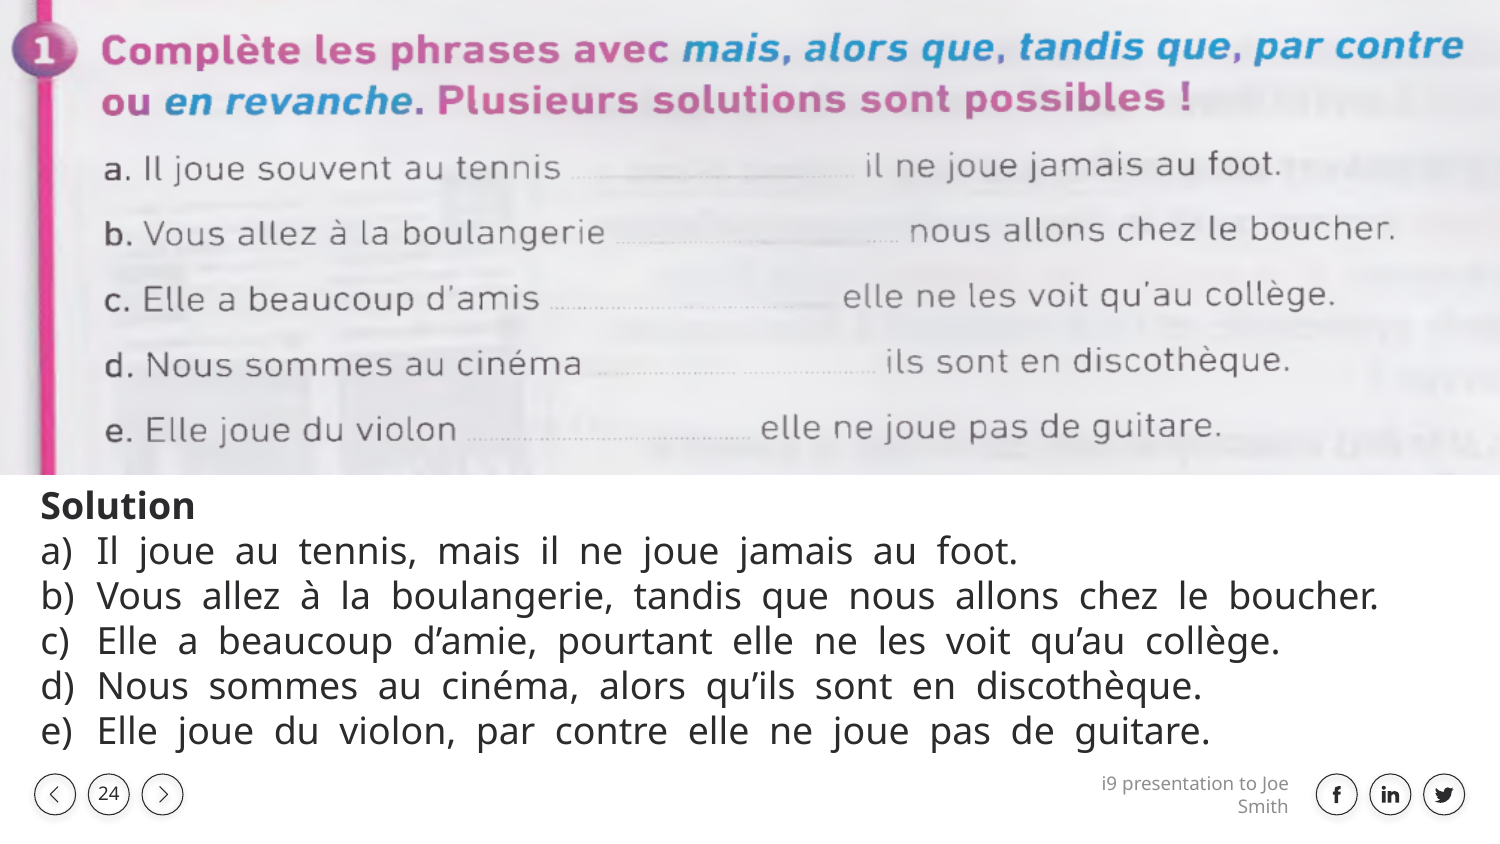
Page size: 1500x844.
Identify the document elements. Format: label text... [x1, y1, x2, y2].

text_box Solution Il joue au tennis, mais il ne joue jamais au foot. Vous allez à la boulangerie, tandis que nous allons chez le boucher. Elle a beaucoup d’amie, pourtant elle ne les voit qu’au collège. Nous sommes au cinéma, alors qu’ils sont en discothèque. Elle joue du violon, par contre elle ne joue pas de guitare. [25, 485, 1396, 760]
picture [0, 0, 1500, 476]
